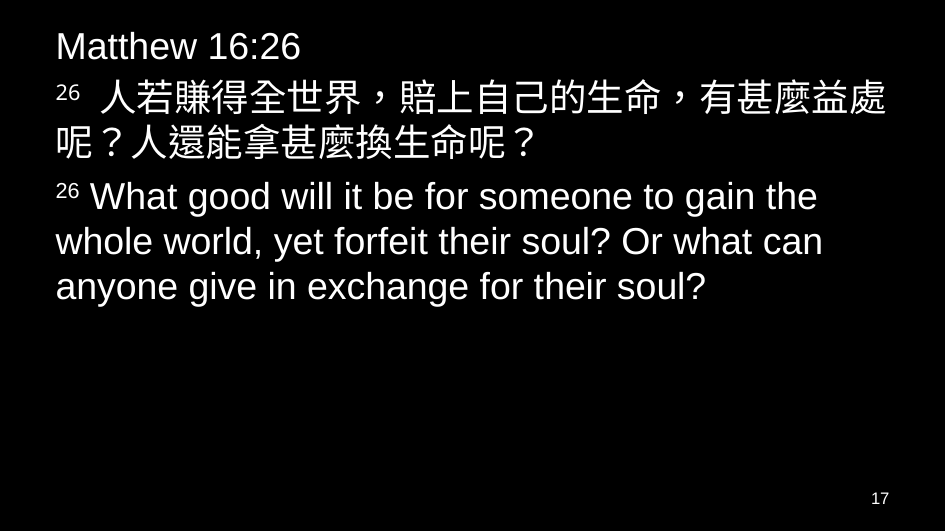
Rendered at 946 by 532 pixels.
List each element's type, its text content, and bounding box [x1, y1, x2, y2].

list Matthew 16:26 26 人若賺得全世界，賠上自己的生命，有甚麼益處呢？人還能拿甚麼換生命呢？ 26 What good will it be for someone to gain the whole world, yet forfeit their soul? Or what can anyone give in exchange for their soul? [46, 17, 899, 475]
slide_number 17 [677, 483, 899, 522]
